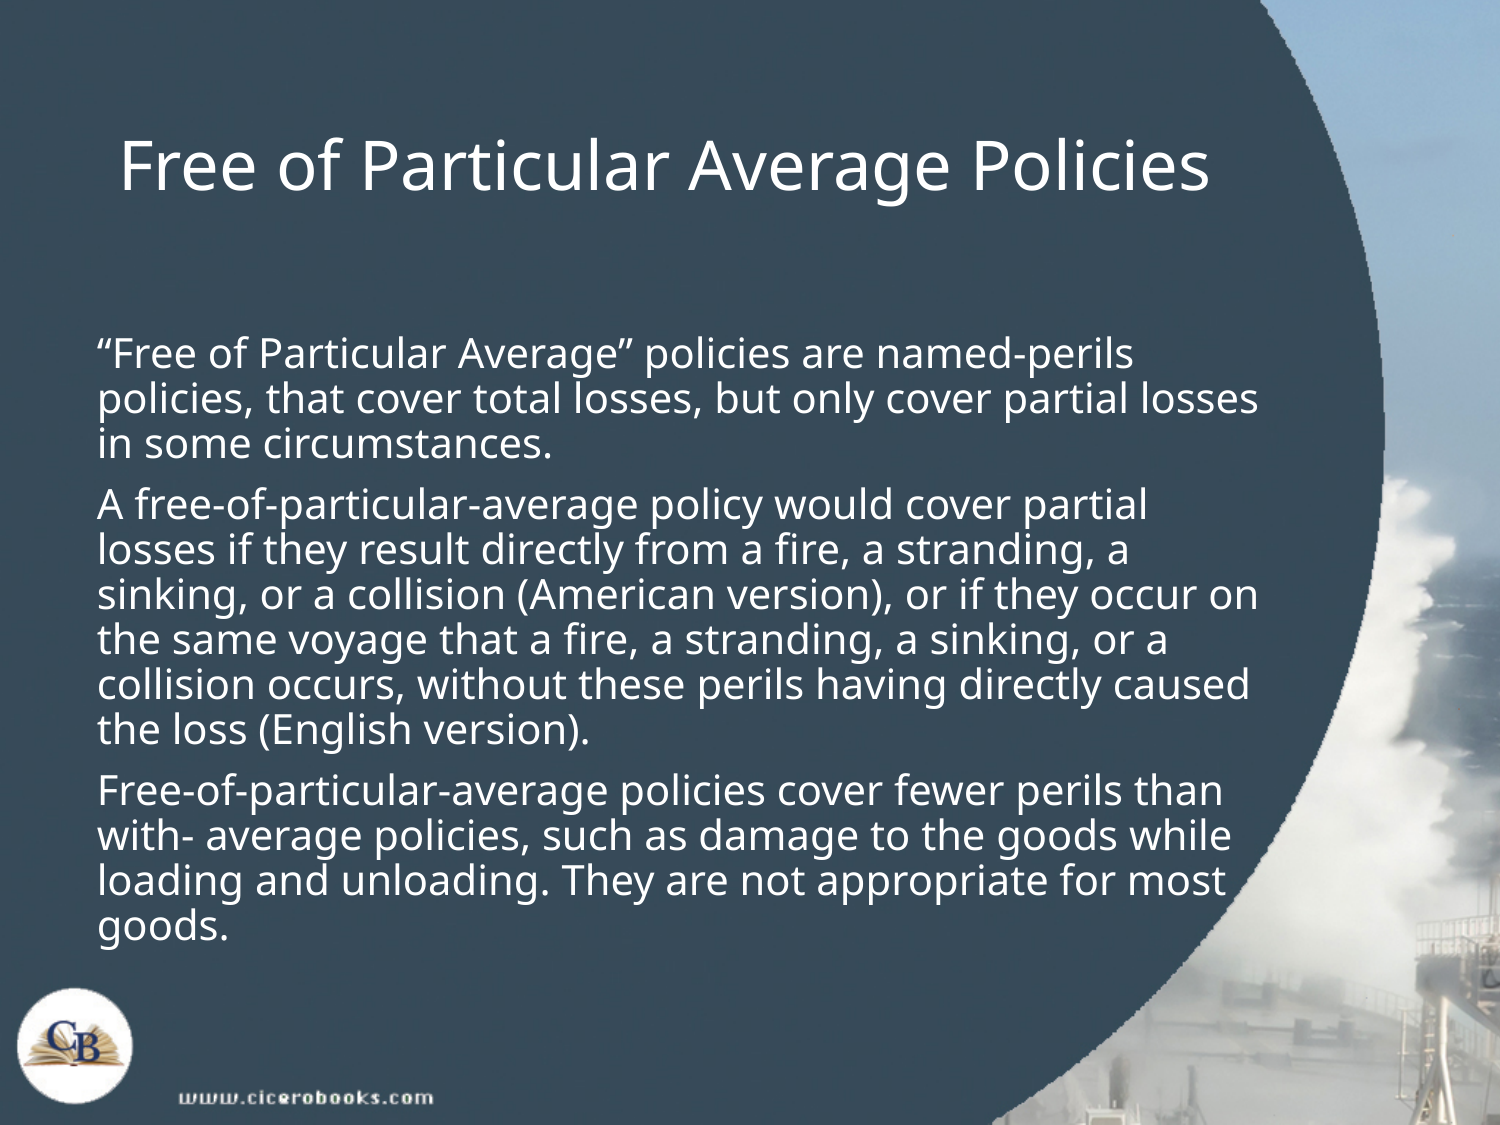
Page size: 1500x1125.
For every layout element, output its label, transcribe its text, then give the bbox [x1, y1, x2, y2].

list “Free of Particular Average” policies are named-perils policies, that cover total losses, but only cover partial losses in some circumstances. A free-of-particular-average policy would cover partial losses if they result directly from a fire, a stranding, a sinking, or a collision (American version), or if they occur on the same voyage that a fire, a stranding, a sinking, or a collision occurs, without these perils having directly caused the loss (English version). Free-of-particular-average policies cover fewer perils than with- average policies, such as damage to the goods while loading and unloading. They are not appropriate for most goods. [81, 324, 1277, 1005]
picture [0, 0, 1500, 1125]
title Free of Particular Average Policies [103, 59, 1397, 278]
